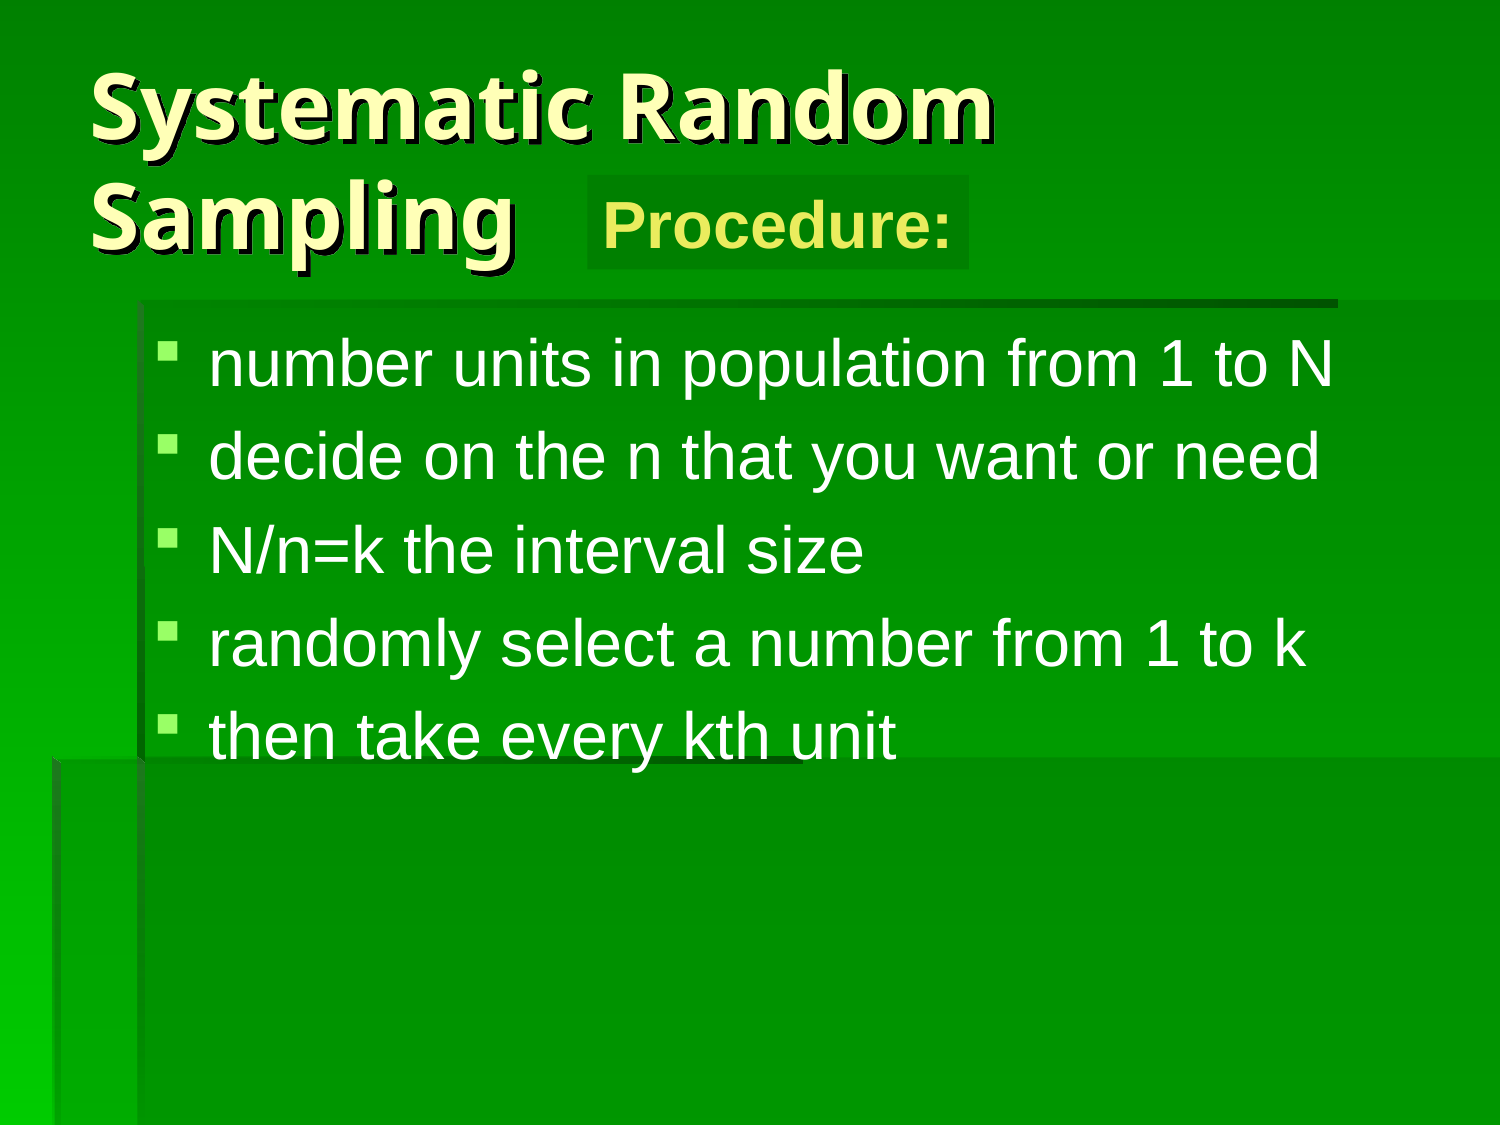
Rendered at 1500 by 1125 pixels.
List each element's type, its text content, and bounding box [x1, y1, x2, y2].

text_box Procedure: [587, 174, 969, 270]
list number units in population from 1 to N decide on the n that you want or need N/n=k the interval size randomly select a number from 1 to k then take every kth unit [137, 312, 1452, 1001]
title Systematic Random Sampling [74, 39, 1451, 276]
